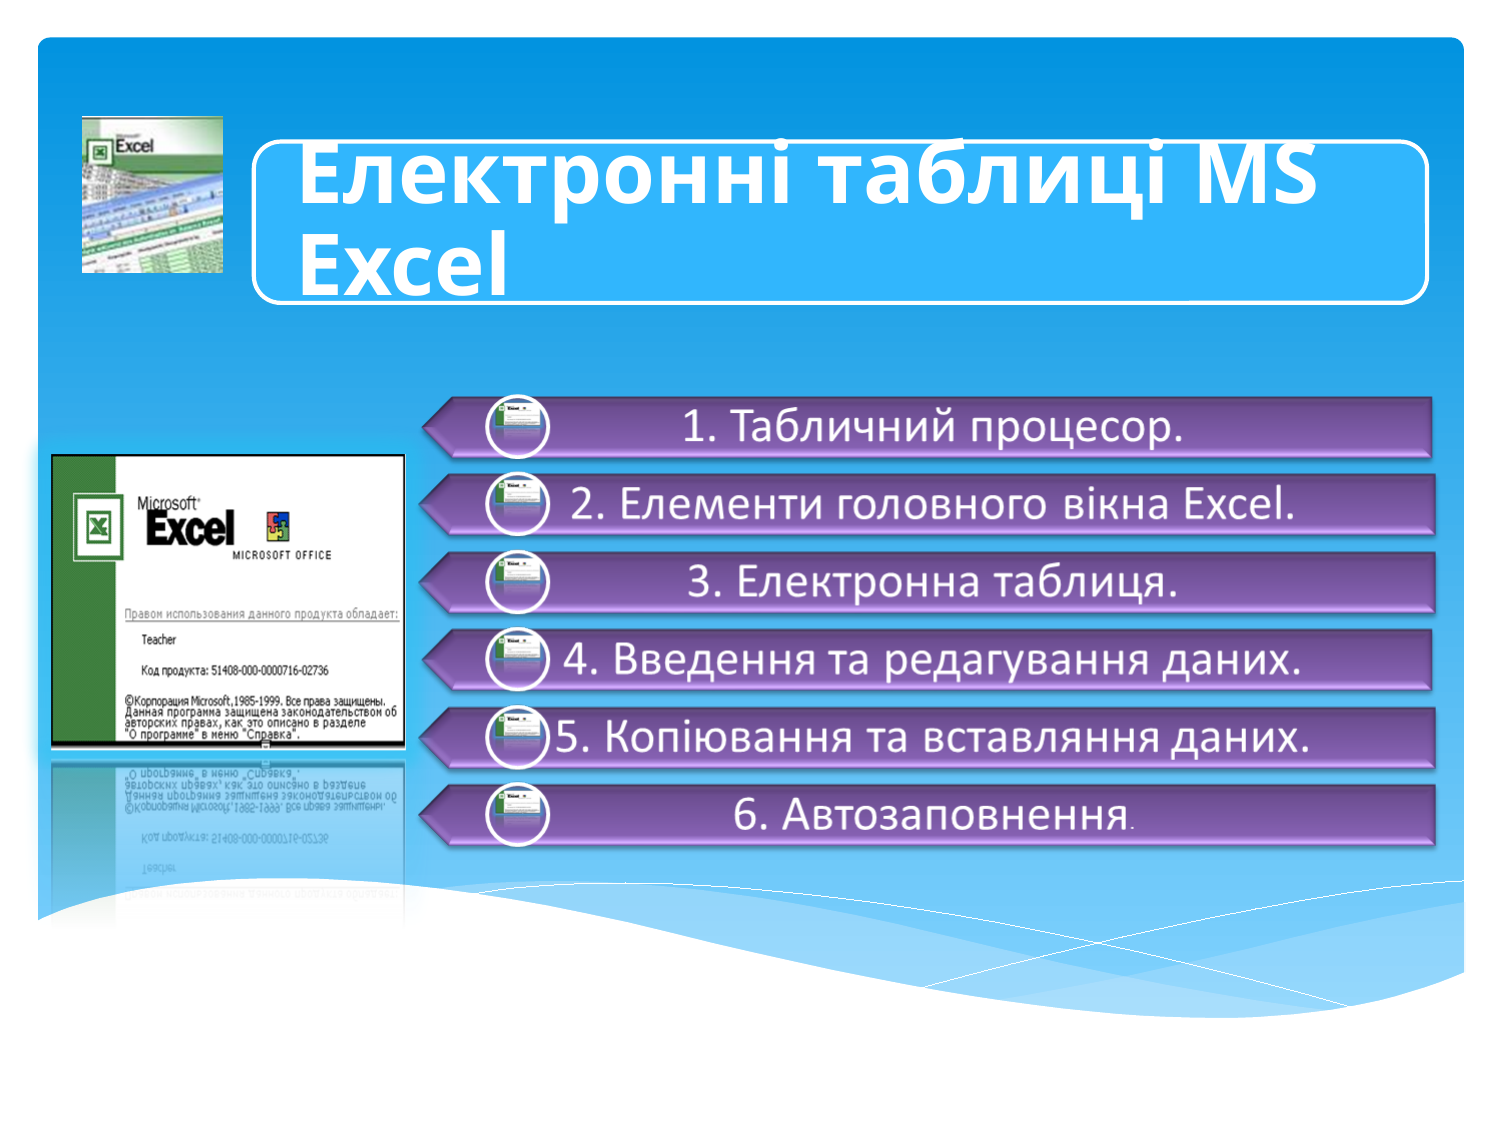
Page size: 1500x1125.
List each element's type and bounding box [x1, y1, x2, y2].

picture [81, 117, 223, 273]
picture [12, 373, 1500, 1095]
text_box [253, 120, 1428, 325]
